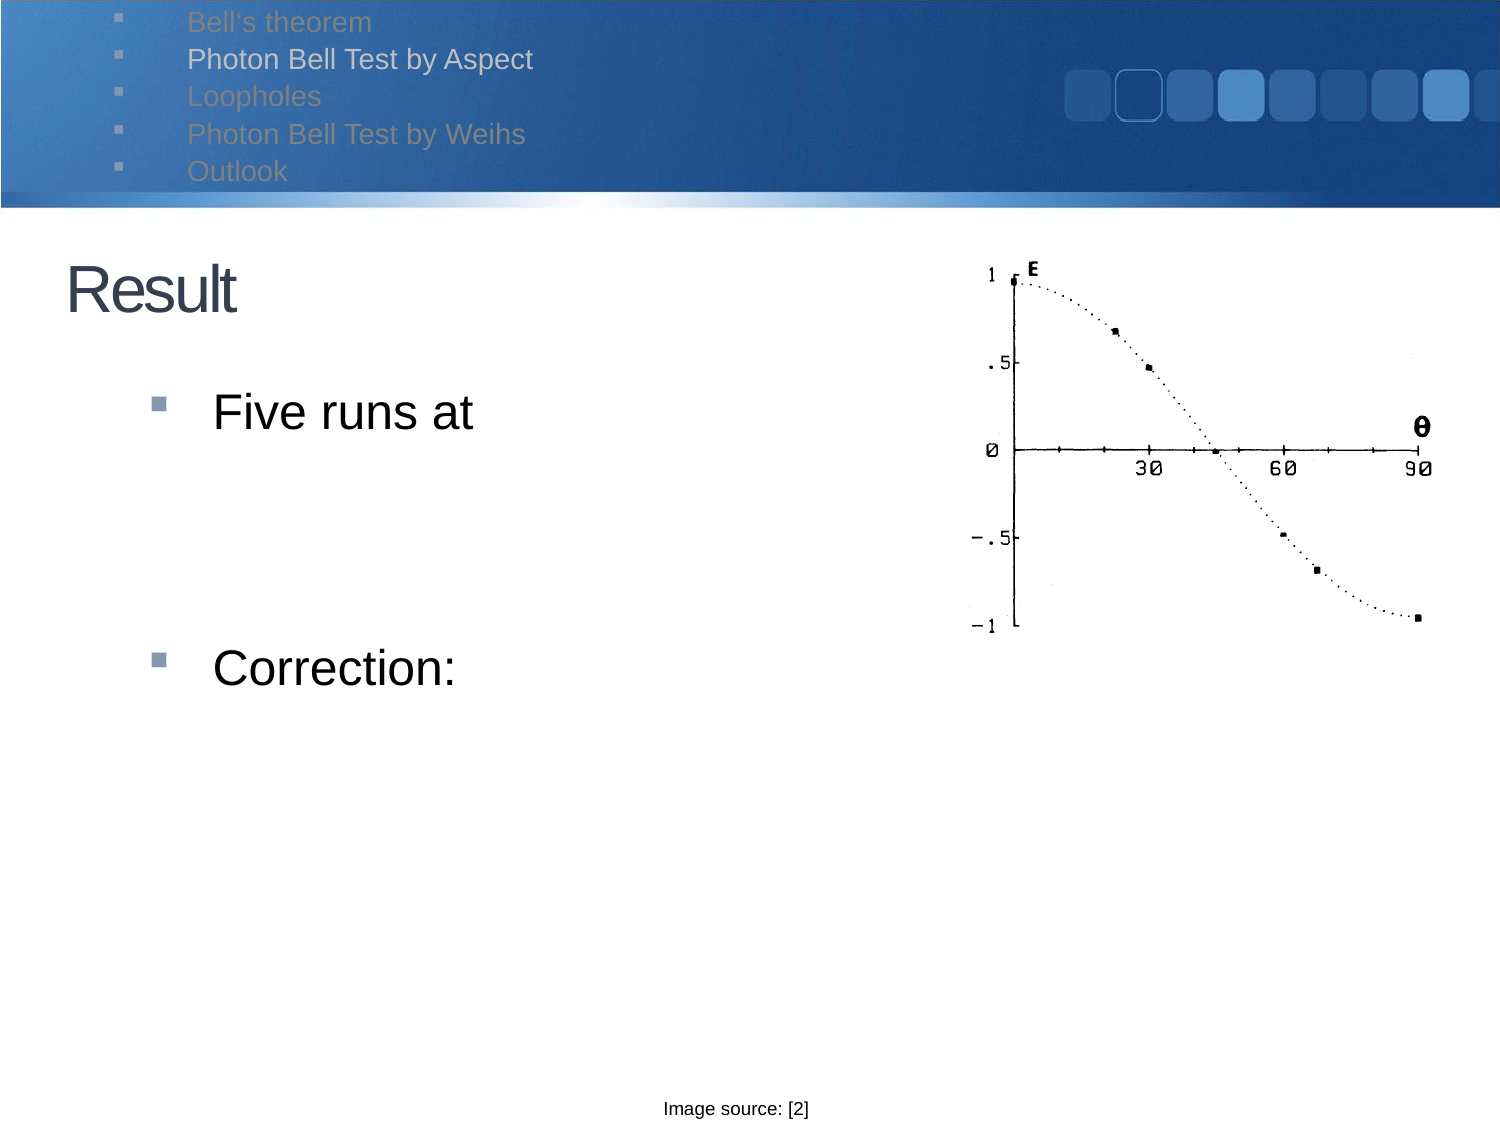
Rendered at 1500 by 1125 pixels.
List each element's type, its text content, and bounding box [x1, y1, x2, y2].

text_box Bell‘s theorem Photon Bell Test by Aspect Loopholes Photon Bell Test by Weihs Outlook [112, 7, 844, 263]
title Result [64, 255, 963, 362]
text_box Image source: [2] [648, 1089, 824, 1125]
picture [0, 0, 1500, 1125]
